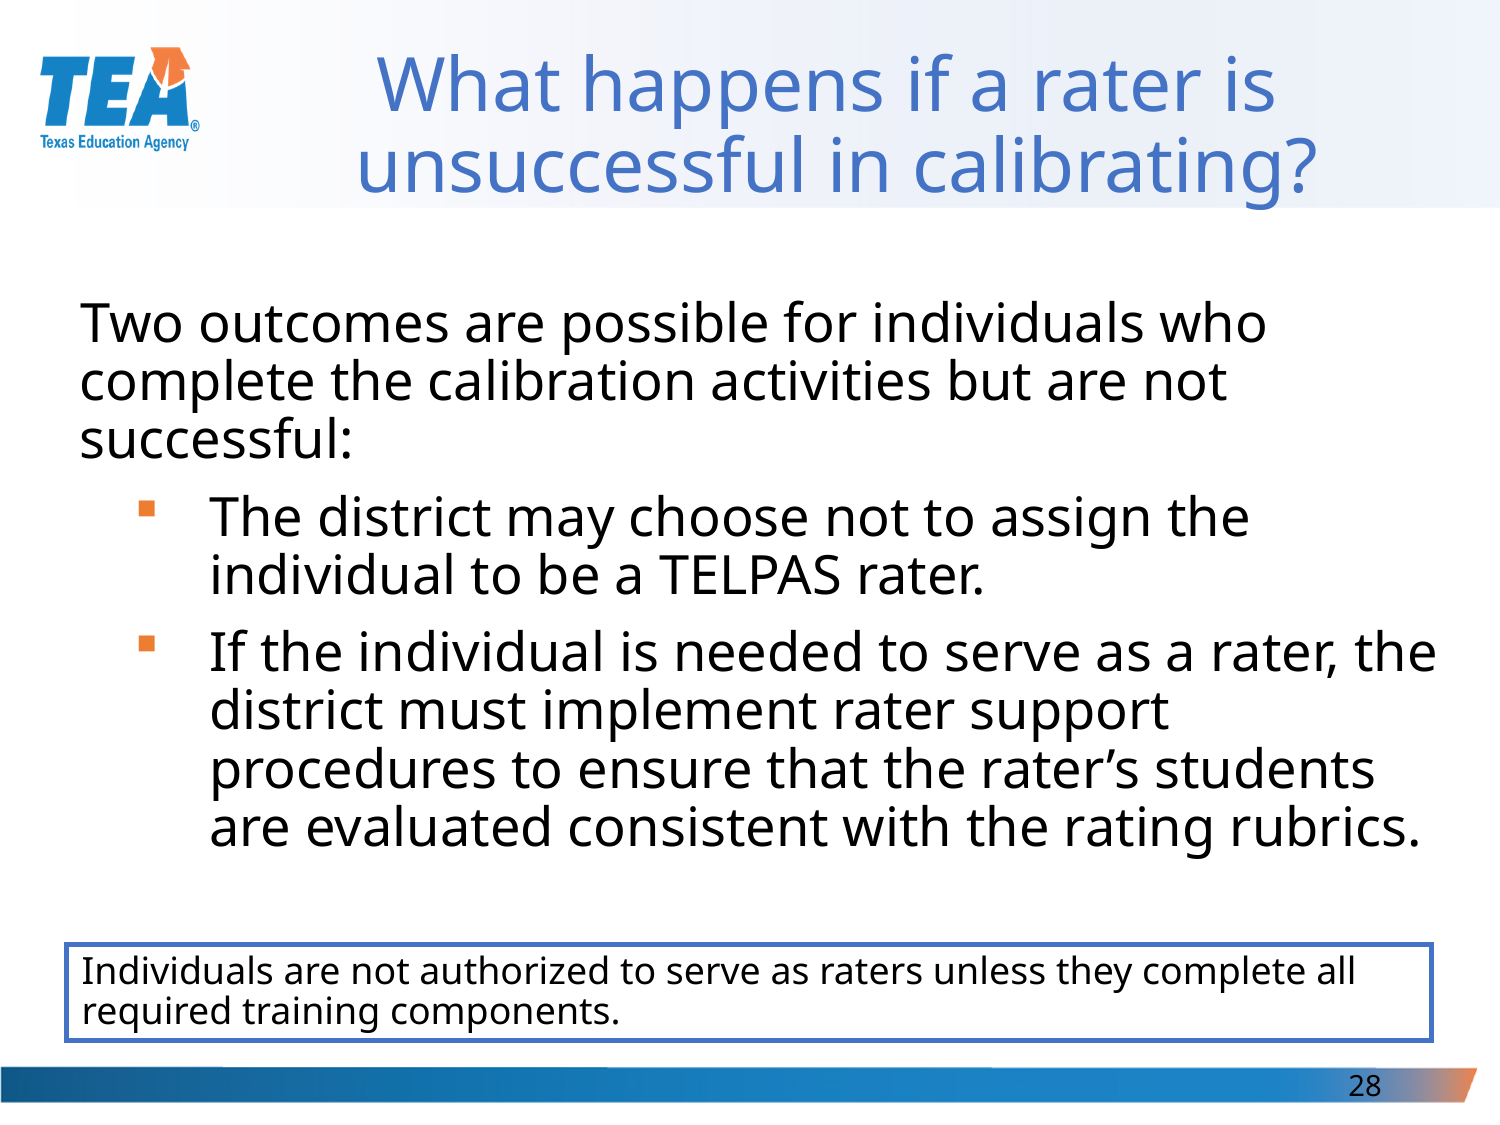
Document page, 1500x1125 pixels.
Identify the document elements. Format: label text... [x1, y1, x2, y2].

list Individuals are not authorized to serve as raters unless they complete all required training components. [66, 944, 1432, 1041]
title What happens if a rater is unsuccessful in calibrating? [162, 43, 1500, 211]
picture [0, 0, 1500, 1125]
list Two outcomes are possible for individuals who complete the calibration activities but are not successful: The district may choose not to assign the individual to be a TELPAS rater. If the individual is needed to serve as a rater, the district must implement rater support procedures to ensure that the rater’s students are evaluated consistent with the rating rubrics. [46, 287, 1468, 816]
slide_number 28 [1059, 1071, 1397, 1103]
